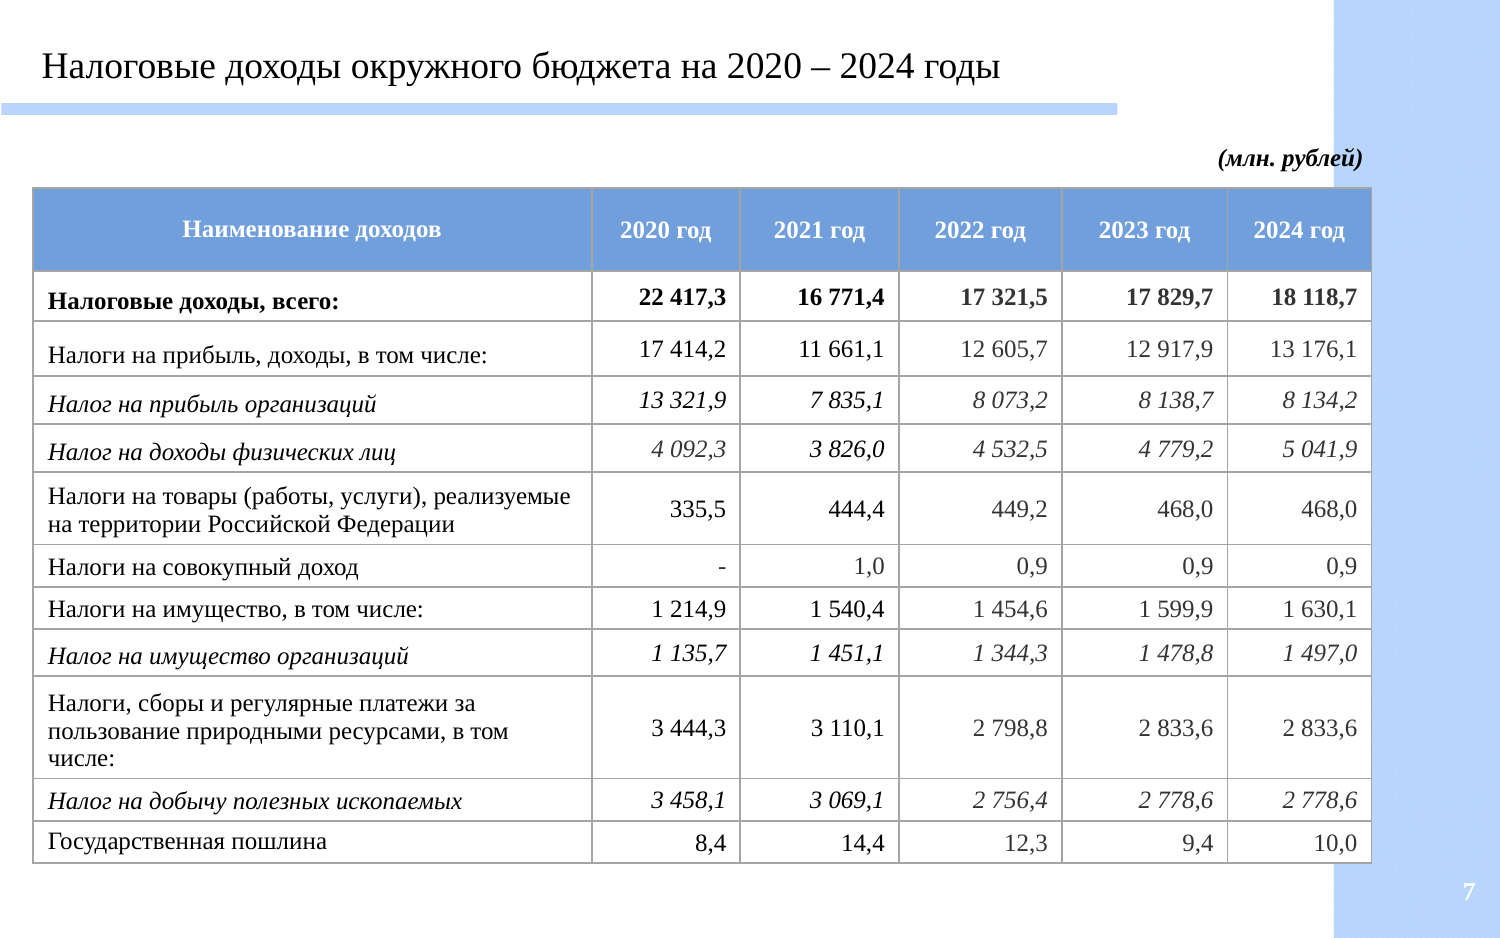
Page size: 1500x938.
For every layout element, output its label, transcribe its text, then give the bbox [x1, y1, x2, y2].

table_header 2024 год [1228, 189, 1371, 270]
table_cell 8 073,2 [900, 377, 1061, 423]
table_header Наименование доходов [34, 189, 591, 270]
table_cell 12,3 [900, 822, 1061, 862]
table_cell Налоги на имущество, в том числе: [34, 588, 591, 628]
table_cell 2 778,6 [1063, 779, 1227, 820]
table_cell 1 630,1 [1228, 588, 1371, 628]
table_cell Налоги на совокупный доход [34, 545, 591, 586]
table_cell 9,4 [1063, 822, 1227, 862]
table_cell 1 497,0 [1228, 630, 1371, 675]
table_cell 3 069,1 [741, 779, 898, 820]
table_cell 2 756,4 [900, 779, 1061, 820]
table_cell 17 829,7 [1063, 272, 1227, 320]
table_cell 2 833,6 [1063, 677, 1227, 778]
table_cell 3 826,0 [741, 425, 898, 471]
table_cell 13 176,1 [1228, 322, 1371, 375]
table_cell 2 798,8 [900, 677, 1061, 778]
table_cell Налог на добычу полезных ископаемых [34, 779, 591, 820]
table_cell 7 835,1 [741, 377, 898, 423]
text_box Налоговые доходы окружного бюджета на 2020 – 2024 годы [26, 33, 1132, 94]
table_cell 8 138,7 [1063, 377, 1227, 423]
table_header 2022 год [900, 189, 1061, 270]
table_cell Налоговые доходы, всего: [34, 272, 591, 320]
table_cell 8 134,2 [1228, 377, 1371, 423]
table_cell 468,0 [1228, 473, 1371, 544]
table_header 2020 год [593, 189, 739, 270]
table_cell 3 458,1 [593, 779, 739, 820]
table_cell Государственная пошлина [34, 822, 591, 862]
table_cell 18 118,7 [1228, 272, 1371, 320]
table_cell 8,4 [593, 822, 739, 862]
table_cell 3 110,1 [741, 677, 898, 778]
table_cell Налоги, сборы и регулярные платежи за пользование природными ресурсами, в том числе: [34, 677, 591, 778]
table_cell Налог на прибыль организаций [34, 377, 591, 423]
table_cell 1 454,6 [900, 588, 1061, 628]
table_cell 4 779,2 [1063, 425, 1227, 471]
table_cell 10,0 [1228, 822, 1371, 862]
table_cell 17 414,2 [593, 322, 739, 375]
table_cell 16 771,4 [741, 272, 898, 320]
table_header 2023 год [1063, 189, 1227, 270]
table_cell 11 661,1 [741, 322, 898, 375]
slide_number 7 [1152, 864, 1491, 915]
table_cell 4 092,3 [593, 425, 739, 471]
table_cell Налоги на прибыль, доходы, в том числе: [34, 322, 591, 375]
table_cell 22 417,3 [593, 272, 739, 320]
table_cell Налоги на товары (работы, услуги), реализуемые на территории Российской Федерации [34, 473, 591, 544]
table_cell 2 833,6 [1228, 677, 1371, 778]
table_cell 3 444,3 [593, 677, 739, 778]
table_cell 1 540,4 [741, 588, 898, 628]
table_header 2021 год [741, 189, 898, 270]
table_cell 449,2 [900, 473, 1061, 544]
table_cell 0,9 [1063, 545, 1227, 586]
table_cell 5 041,9 [1228, 425, 1371, 471]
table_cell 1 344,3 [900, 630, 1061, 675]
text_box [0, 102, 1119, 116]
table_cell 1 451,1 [741, 630, 898, 675]
table_cell 12 917,9 [1063, 322, 1227, 375]
table_cell 0,9 [1228, 545, 1371, 586]
table_cell 468,0 [1063, 473, 1227, 544]
table_cell 0,9 [900, 545, 1061, 586]
table_cell 2 778,6 [1228, 779, 1371, 820]
table_cell 335,5 [593, 473, 739, 544]
table_cell 1 599,9 [1063, 588, 1227, 628]
table_cell 13 321,9 [593, 377, 739, 423]
table_cell 1 214,9 [593, 588, 739, 628]
table_cell 4 532,5 [900, 425, 1061, 471]
table_cell - [593, 545, 739, 586]
table_cell 1 135,7 [593, 630, 739, 675]
table_cell 444,4 [741, 473, 898, 544]
table_cell Налог на имущество организаций [34, 630, 591, 675]
table_cell Налог на доходы физических лиц [34, 425, 591, 471]
table_cell 1,0 [741, 545, 898, 586]
table_cell 17 321,5 [900, 272, 1061, 320]
table_cell 12 605,7 [900, 322, 1061, 375]
table_cell 14,4 [741, 822, 898, 862]
text_box (млн. рублей) [1082, 134, 1379, 180]
picture [0, 0, 1500, 938]
table_cell 1 478,8 [1063, 630, 1227, 675]
